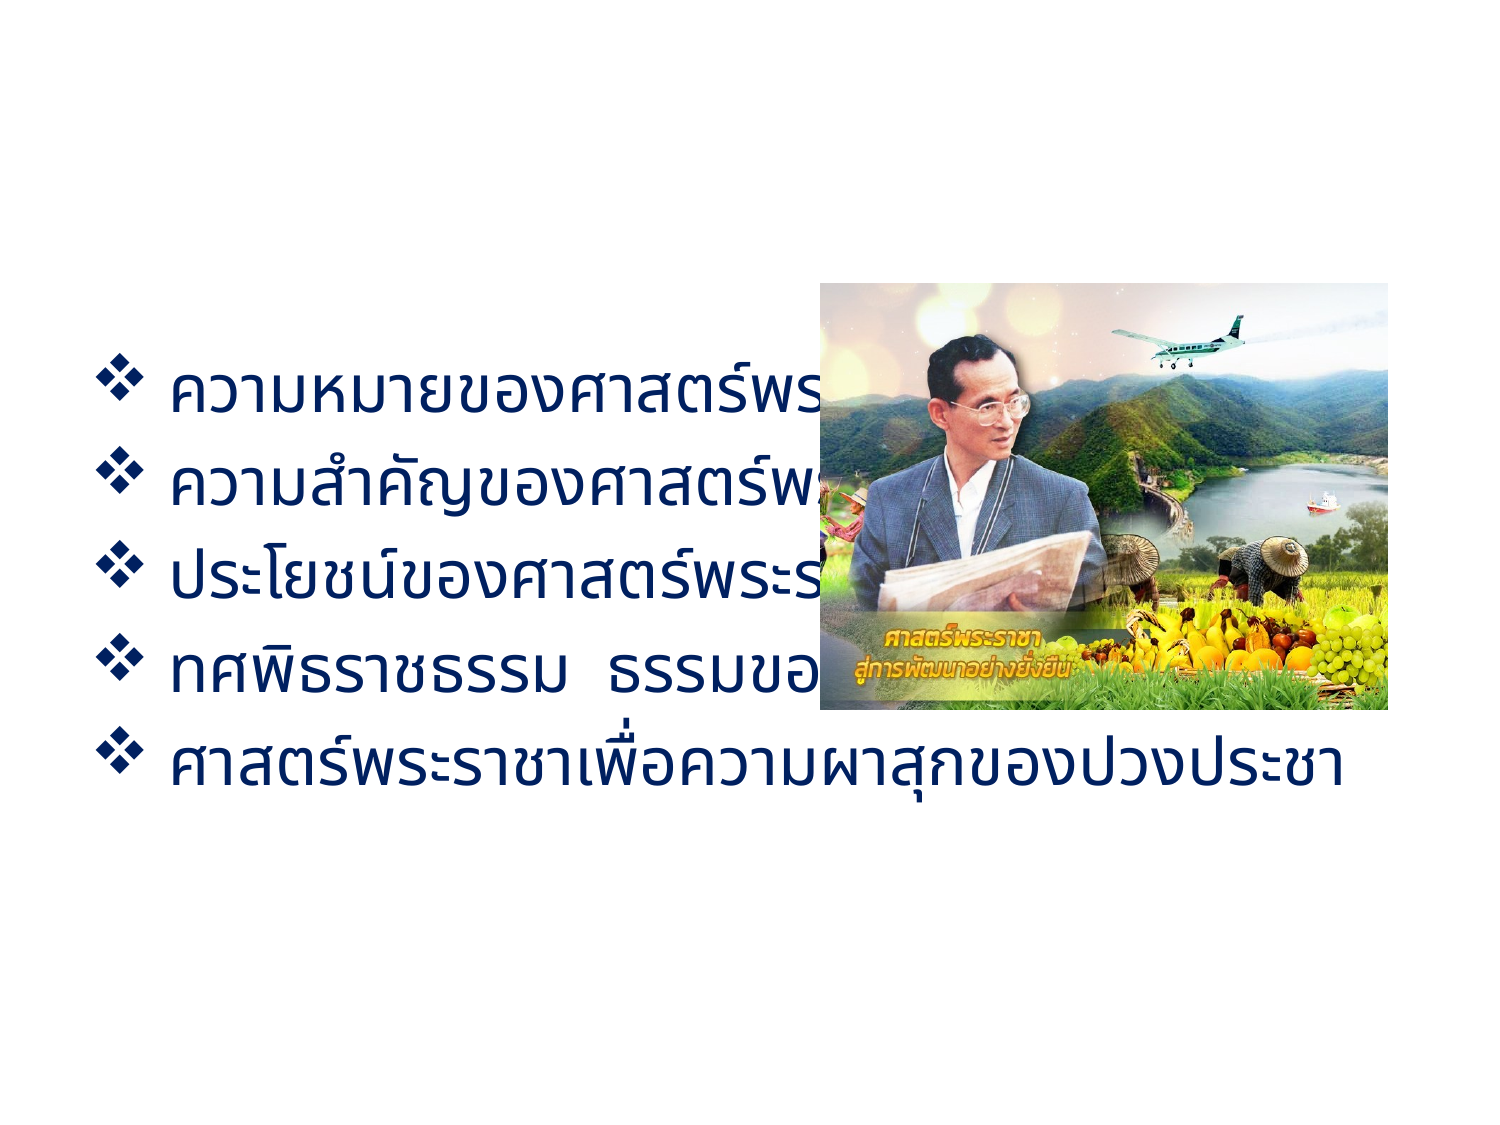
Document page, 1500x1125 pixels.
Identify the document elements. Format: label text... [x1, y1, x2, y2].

picture [820, 283, 1388, 710]
list ความหมายของศาสตร์พระราชา ความสำคัญของศาสตร์พระราชา ประโยชน์ของศาสตร์พระราชา ทศพิธราชธรรม ธรรมของพระราชา ศาสตร์พระราชาเพื่อความผาสุกของปวงประชา [75, 338, 1425, 1081]
